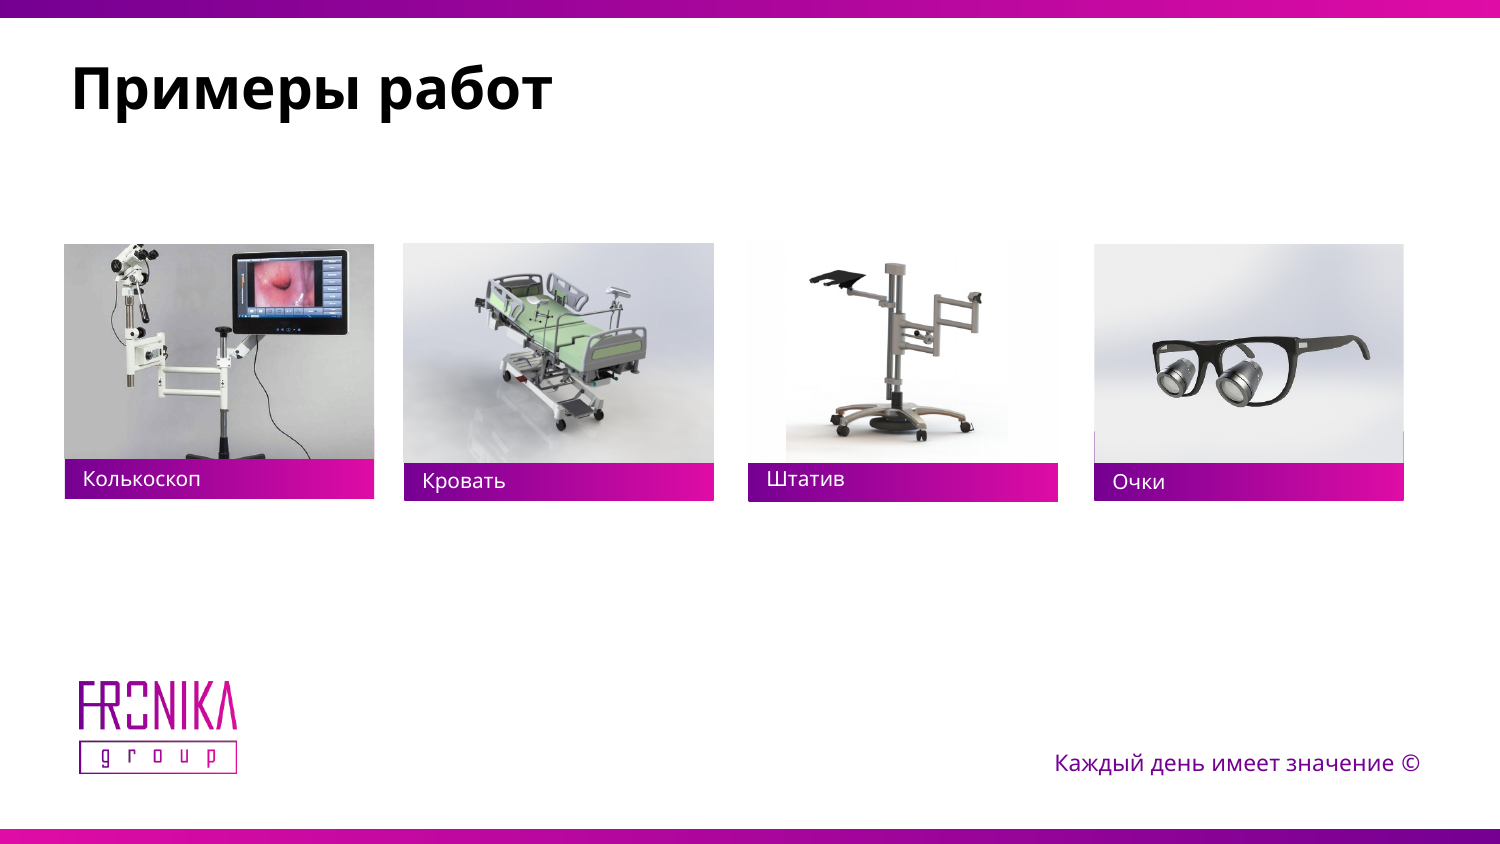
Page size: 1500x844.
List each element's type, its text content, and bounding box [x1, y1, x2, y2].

picture [785, 242, 1008, 463]
picture [79, 681, 237, 774]
text_box [1092, 469, 1406, 503]
text_box [402, 469, 716, 503]
text_box Очки [1097, 471, 1327, 501]
text_box Примеры работ [55, 43, 1500, 129]
text_box [747, 465, 1060, 503]
text_box [746, 237, 1060, 465]
picture [403, 243, 714, 463]
text_box Штатив [751, 458, 981, 499]
text_box [63, 465, 376, 501]
text_box Каждый день имеет значение © [202, 740, 1436, 783]
picture [1094, 243, 1405, 463]
picture [61, 243, 375, 459]
text_box Кровать [407, 471, 637, 500]
text_box Колькоскоп [67, 467, 297, 499]
